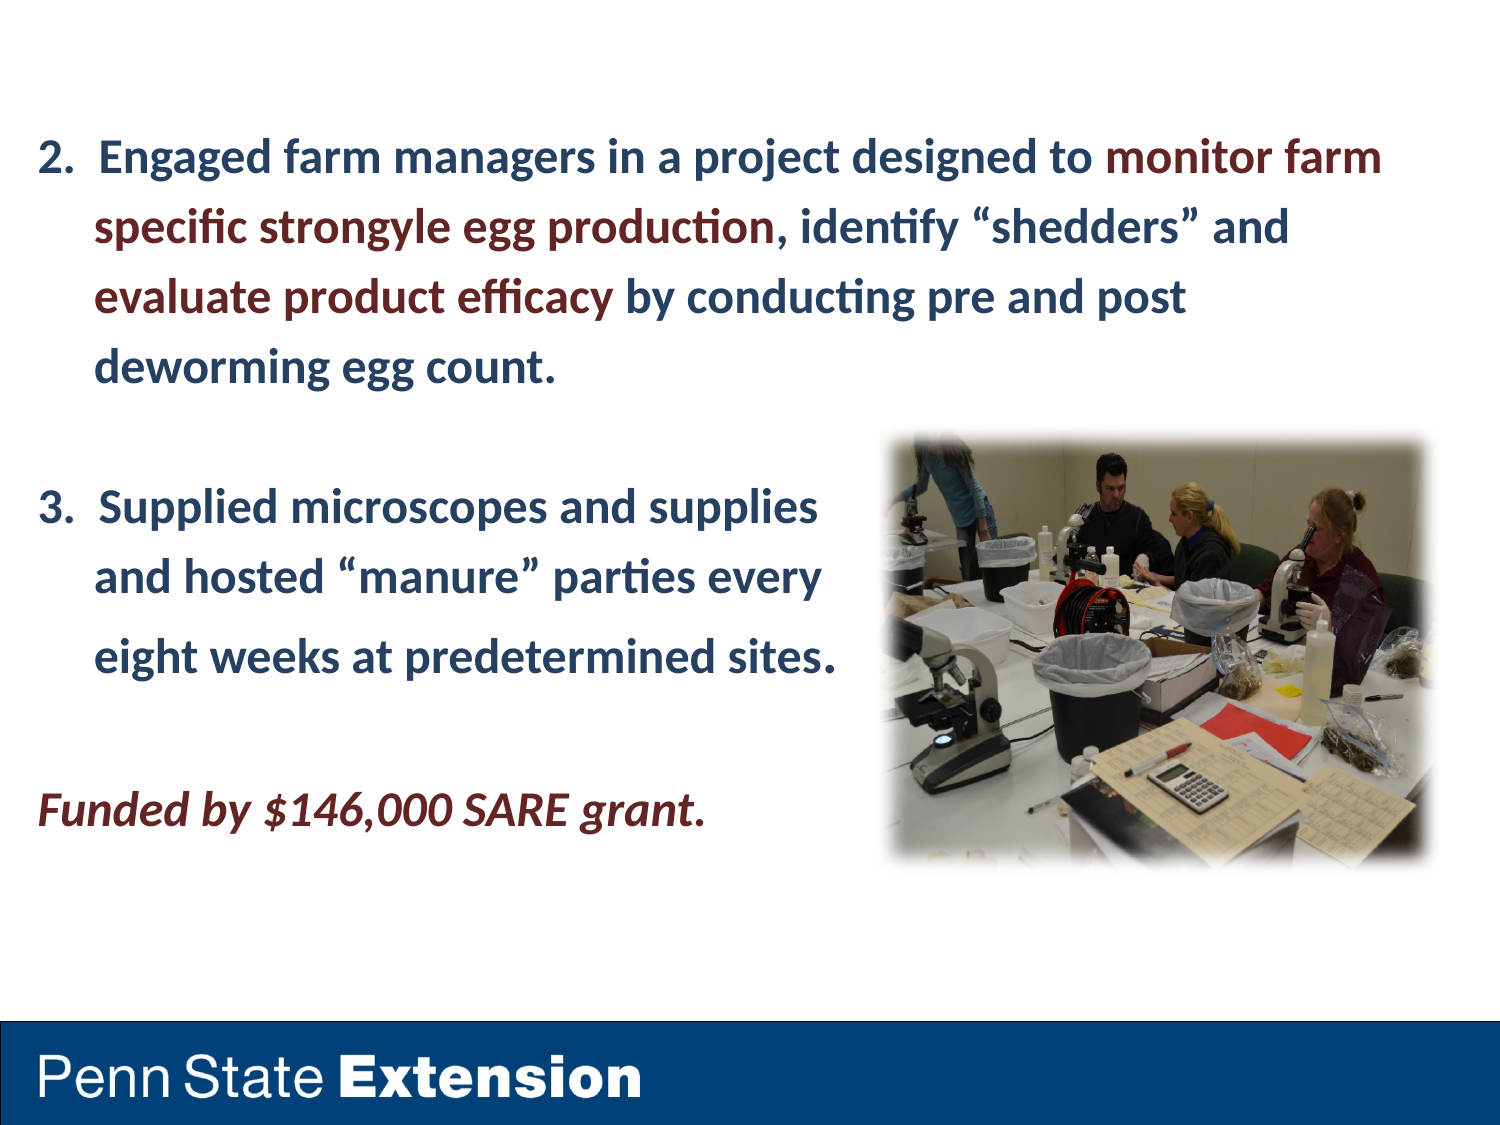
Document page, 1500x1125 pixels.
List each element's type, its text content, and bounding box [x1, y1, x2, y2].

picture [0, 1021, 1500, 1125]
list 2. Engaged farm managers in a project designed to monitor farm specific strongyle egg production, identify “shedders” and evaluate product efficacy by conducting pre and post deworming egg count. 3. Supplied microscopes and supplies and hosted “manure” parties every eight weeks at predetermined sites. Funded by $146,000 SARE grant. [37, 24, 1425, 1000]
picture [874, 424, 1441, 876]
